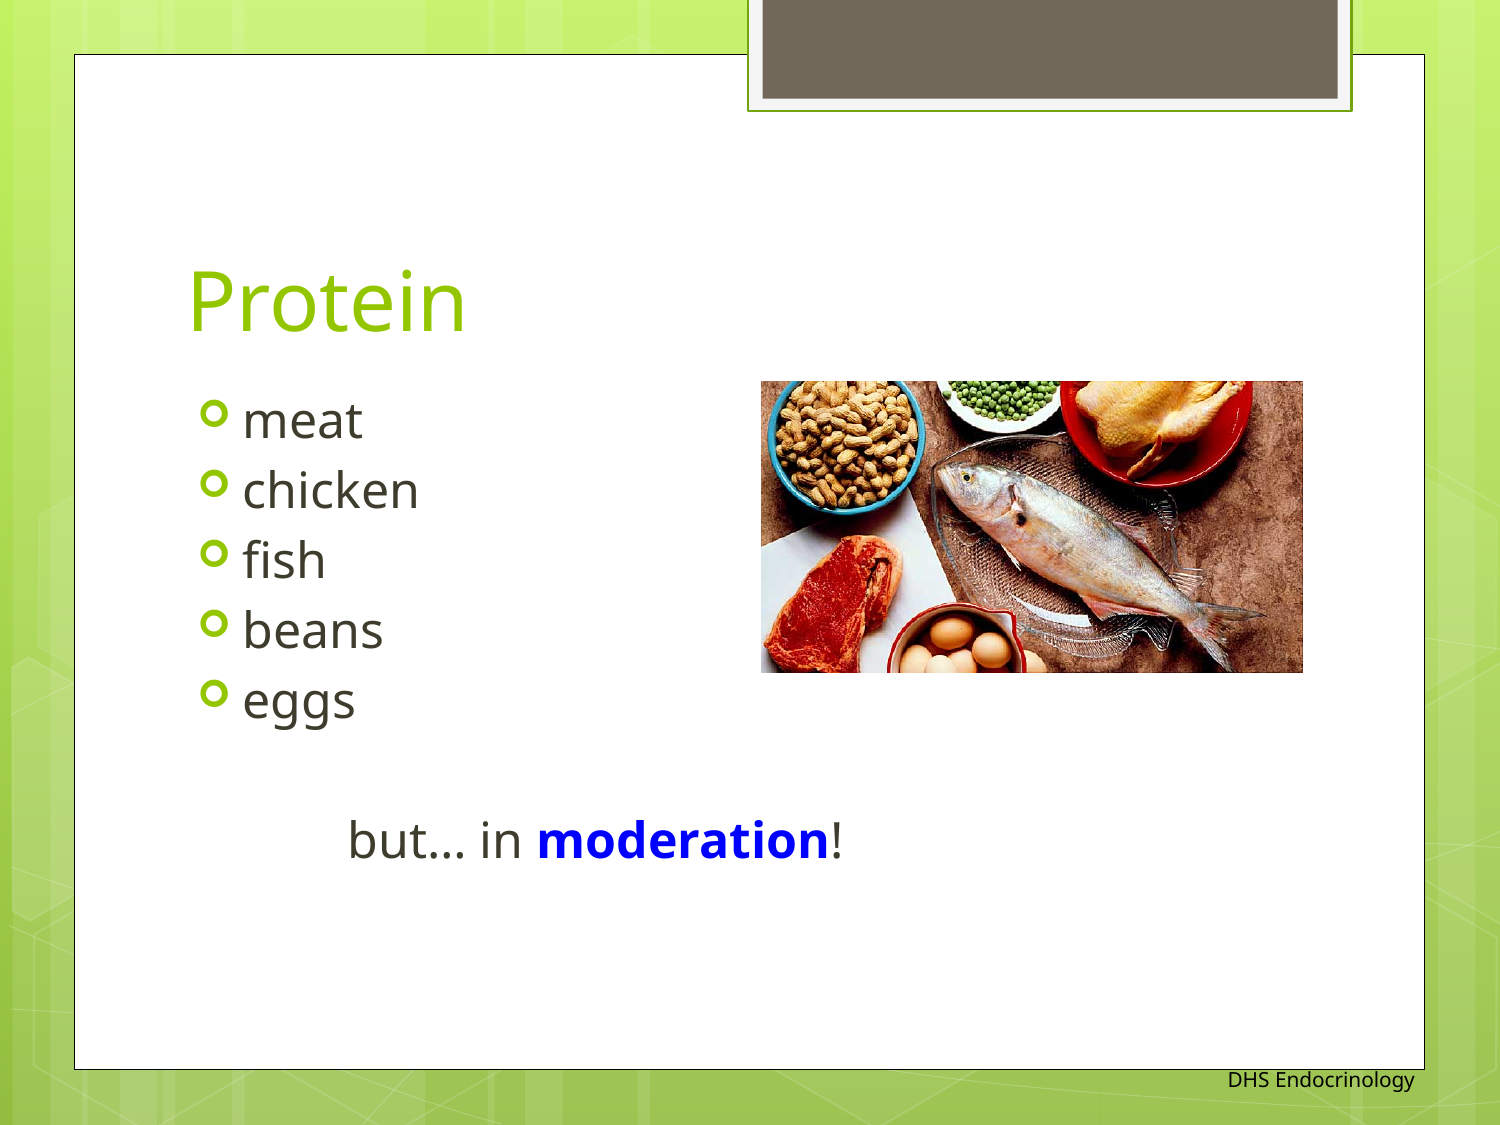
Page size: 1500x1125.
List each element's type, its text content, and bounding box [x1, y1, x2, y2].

list meat chicken fish beans eggs but… in moderation! [171, 381, 1283, 957]
title Protein [171, 168, 1324, 357]
picture [761, 380, 1303, 673]
text_box DHS Endocrinology [1212, 1059, 1435, 1124]
